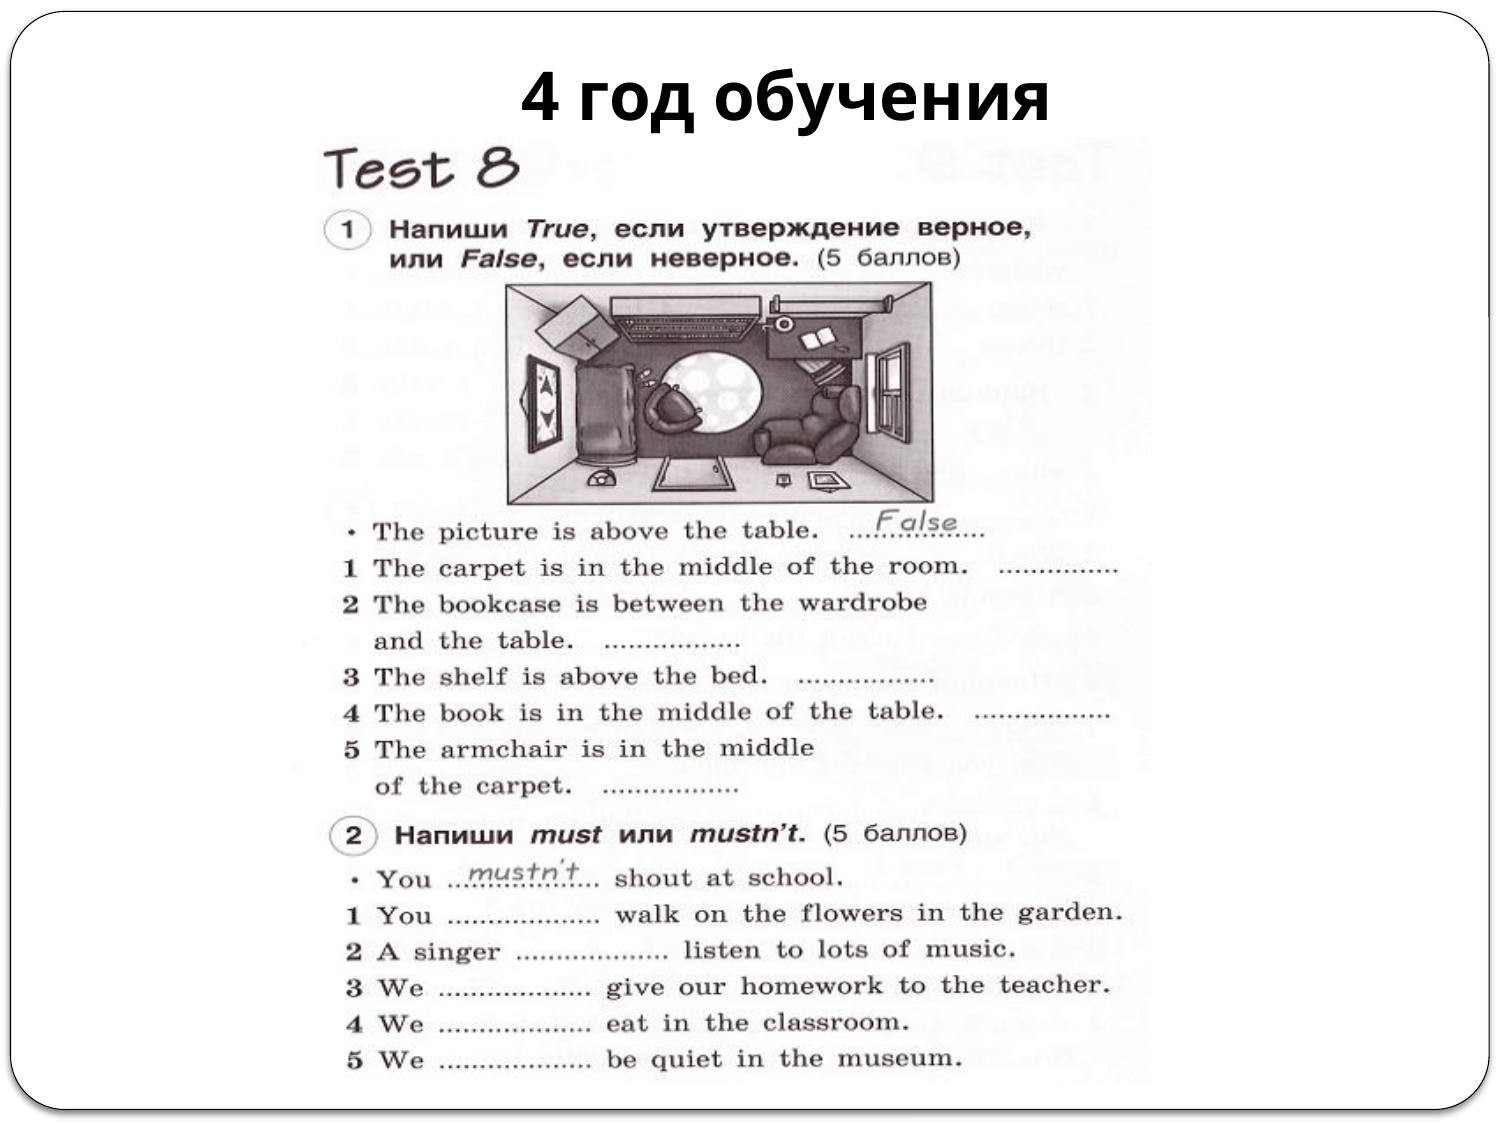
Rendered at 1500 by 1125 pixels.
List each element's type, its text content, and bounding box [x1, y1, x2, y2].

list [288, 136, 1152, 1083]
title 4 год обучения [150, 45, 1425, 149]
